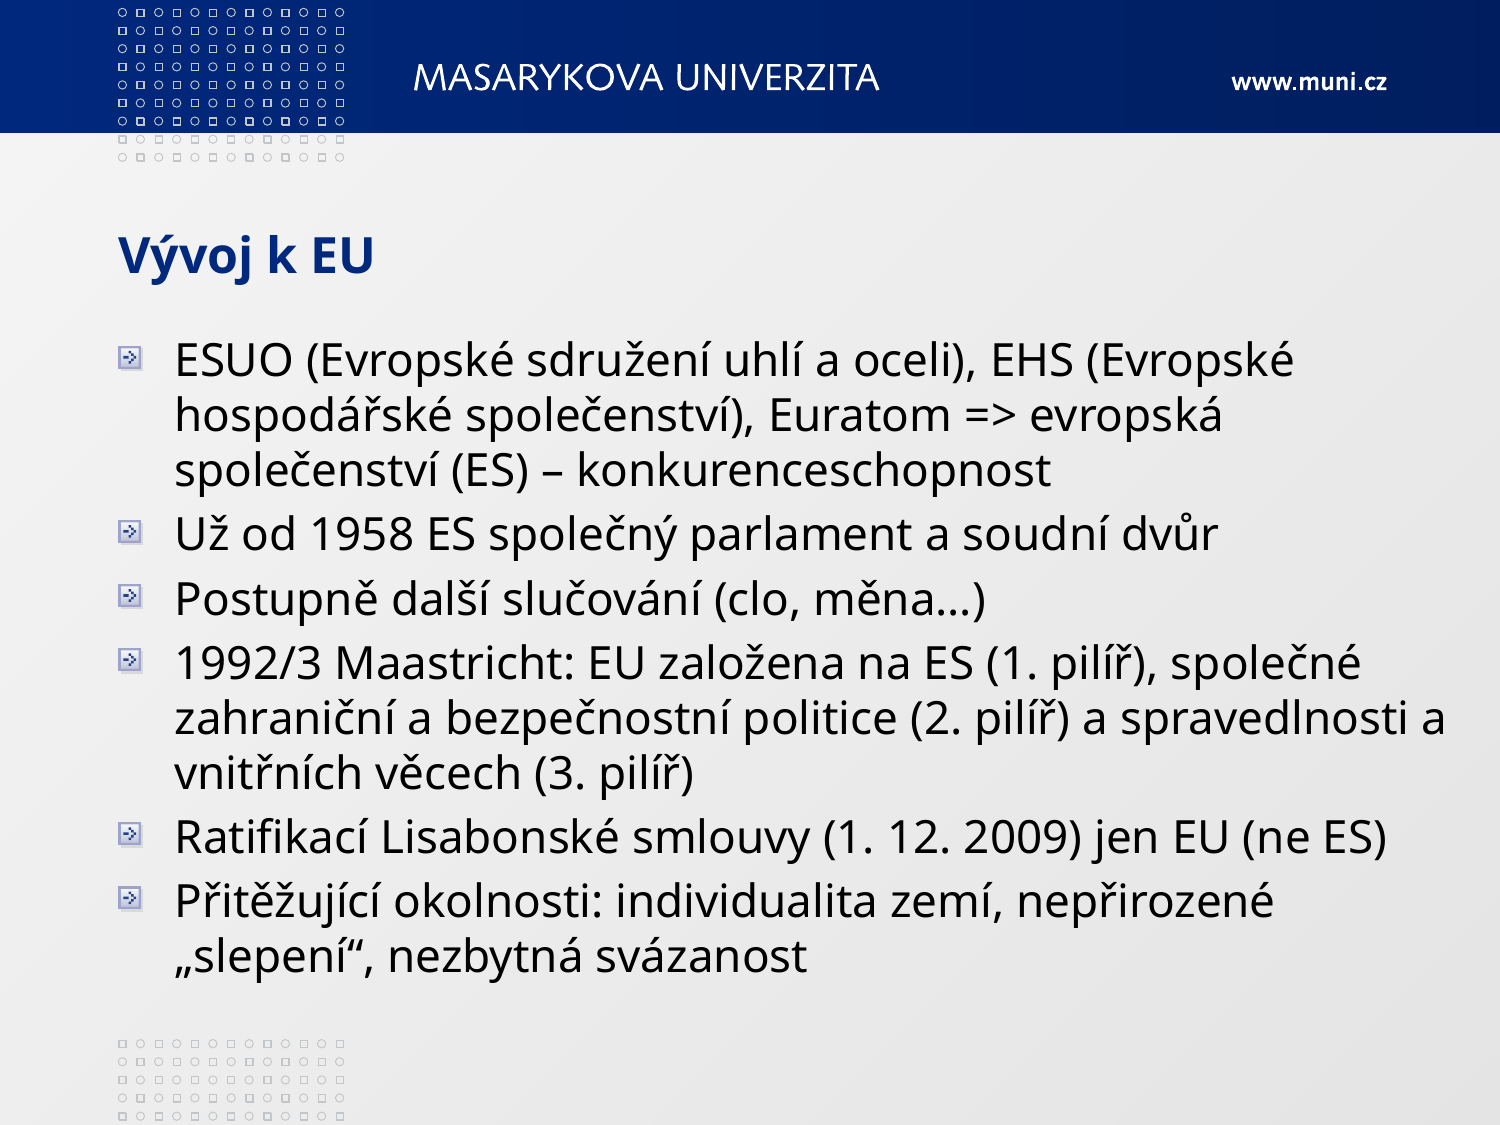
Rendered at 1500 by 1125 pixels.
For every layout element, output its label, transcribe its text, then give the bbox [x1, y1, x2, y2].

title Vývoj k EU [118, 184, 1403, 291]
list ESUO (Evropské sdružení uhlí a oceli), EHS (Evropské hospodářské společenství), Euratom => evropská společenství (ES) – konkurenceschopnost Už od 1958 ES společný parlament a soudní dvůr Postupně další slučování (clo, měna…) 1992/3 Maastricht: EU založena na ES (1. pilíř), společné zahraniční a bezpečnostní politice (2. pilíř) a spravedlnosti a vnitřních věcech (3. pilíř) Ratifikací Lisabonské smlouvy (1. 12. 2009) jen EU (ne ES) Přitěžující okolnosti: individualita zemí, nepřirozené „slepení“, nezbytná svázanost [118, 331, 1469, 1006]
